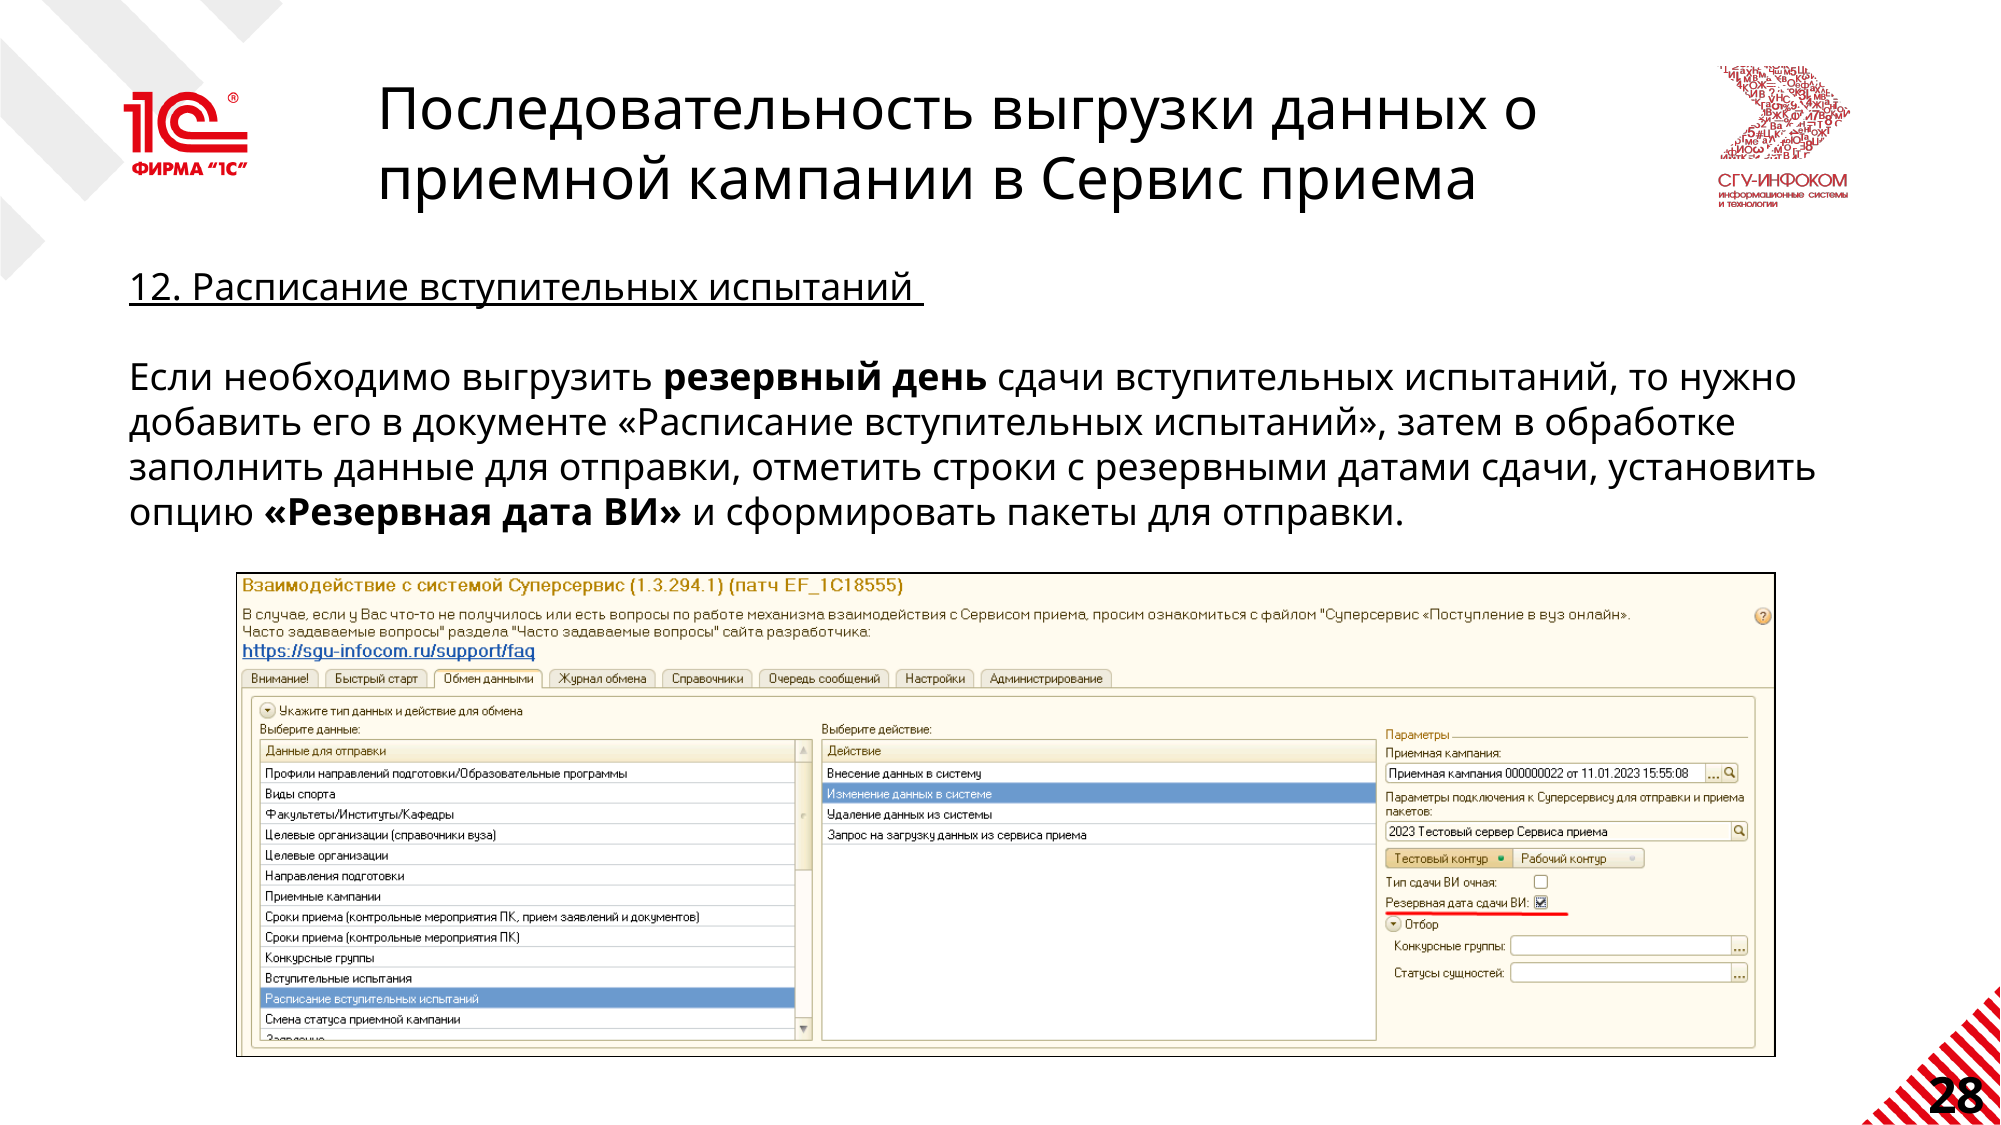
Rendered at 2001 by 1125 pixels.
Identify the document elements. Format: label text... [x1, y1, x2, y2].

title Последовательность выгрузки данных о приемной кампании в Сервис приема [362, 19, 1579, 255]
picture [0, 0, 2000, 1125]
text_box 28 [1842, 1055, 2000, 1125]
text_box 12. Расписание вступительных испытаний Если необходимо выгрузить резервный день сдачи вступительных испытаний, то нужно добавить его в документе «Расписание вступительных испытаний», затем в обработке заполнить данные для отправки, отметить строки с резервными датами сдачи, установить опцию «Резервная дата ВИ» и сформировать пакеты для отправки. [114, 255, 1898, 540]
